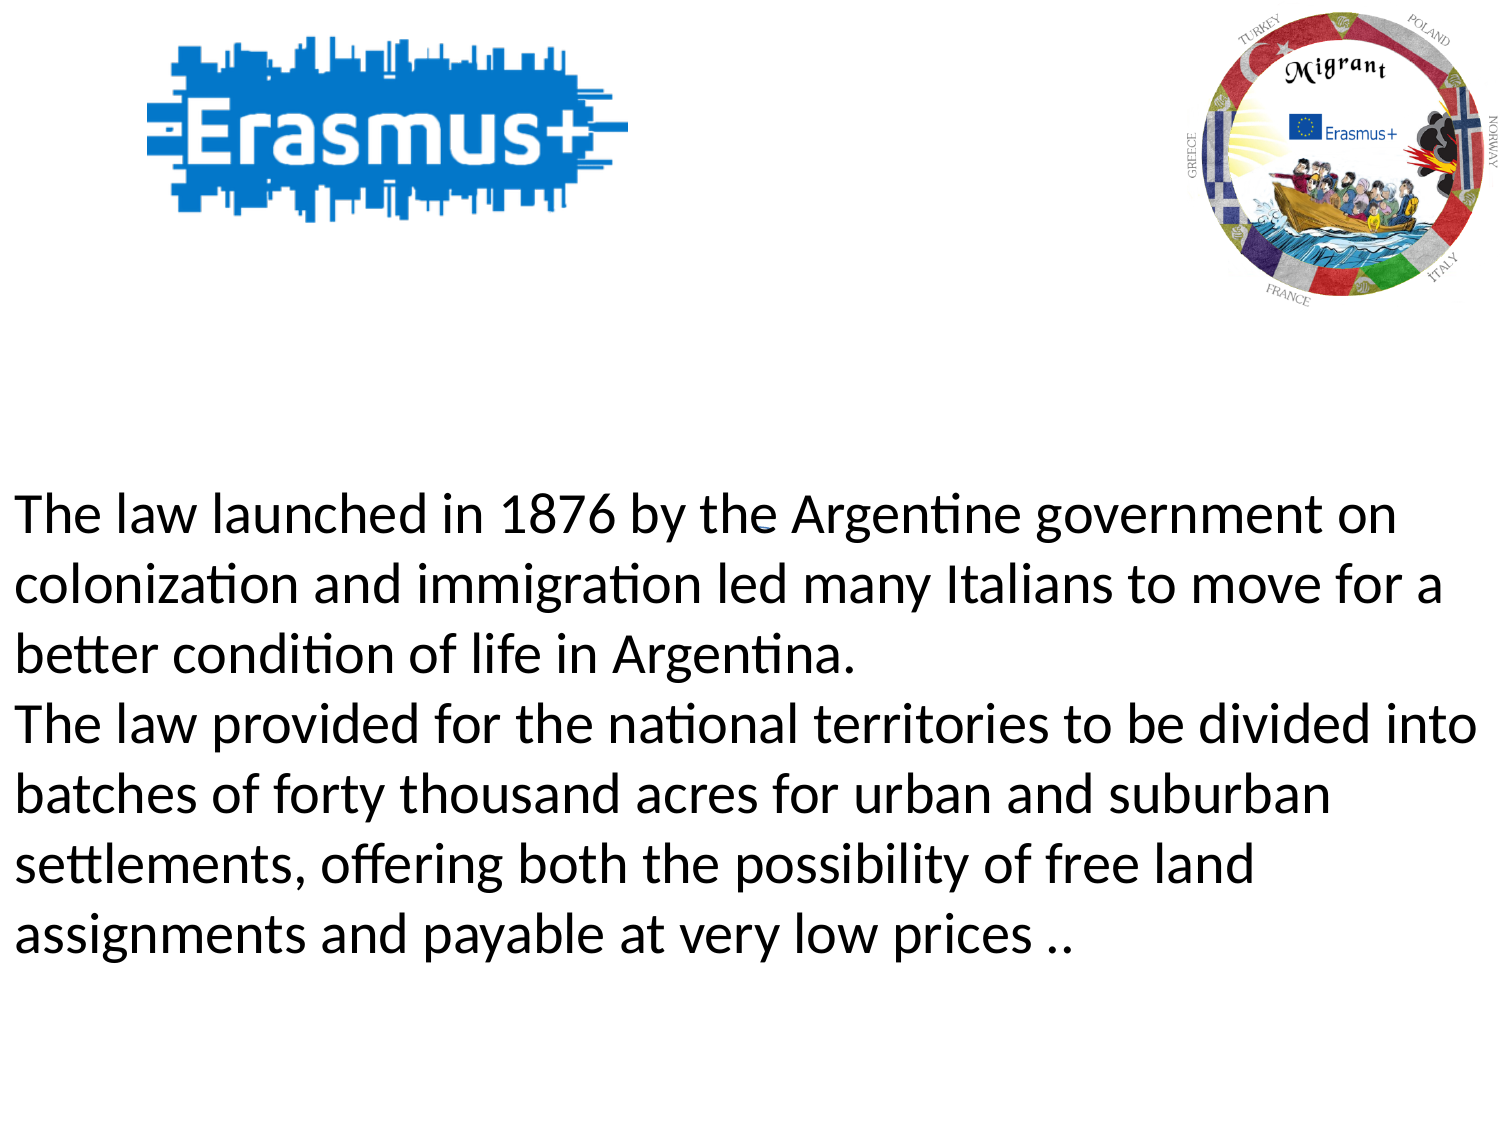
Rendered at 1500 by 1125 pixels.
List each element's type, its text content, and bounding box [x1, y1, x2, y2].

picture [147, 0, 628, 302]
picture [1186, 0, 1500, 314]
text_box The law launched in 1876 by the Argentine government on colonization and immigration led many Italians to move for a better condition of life in Argentina. The law provided for the national territories to be divided into batches of forty thousand acres for urban and suburban settlements, offering both the possibility of free land assignments and payable at very low prices .. [0, 468, 1500, 973]
